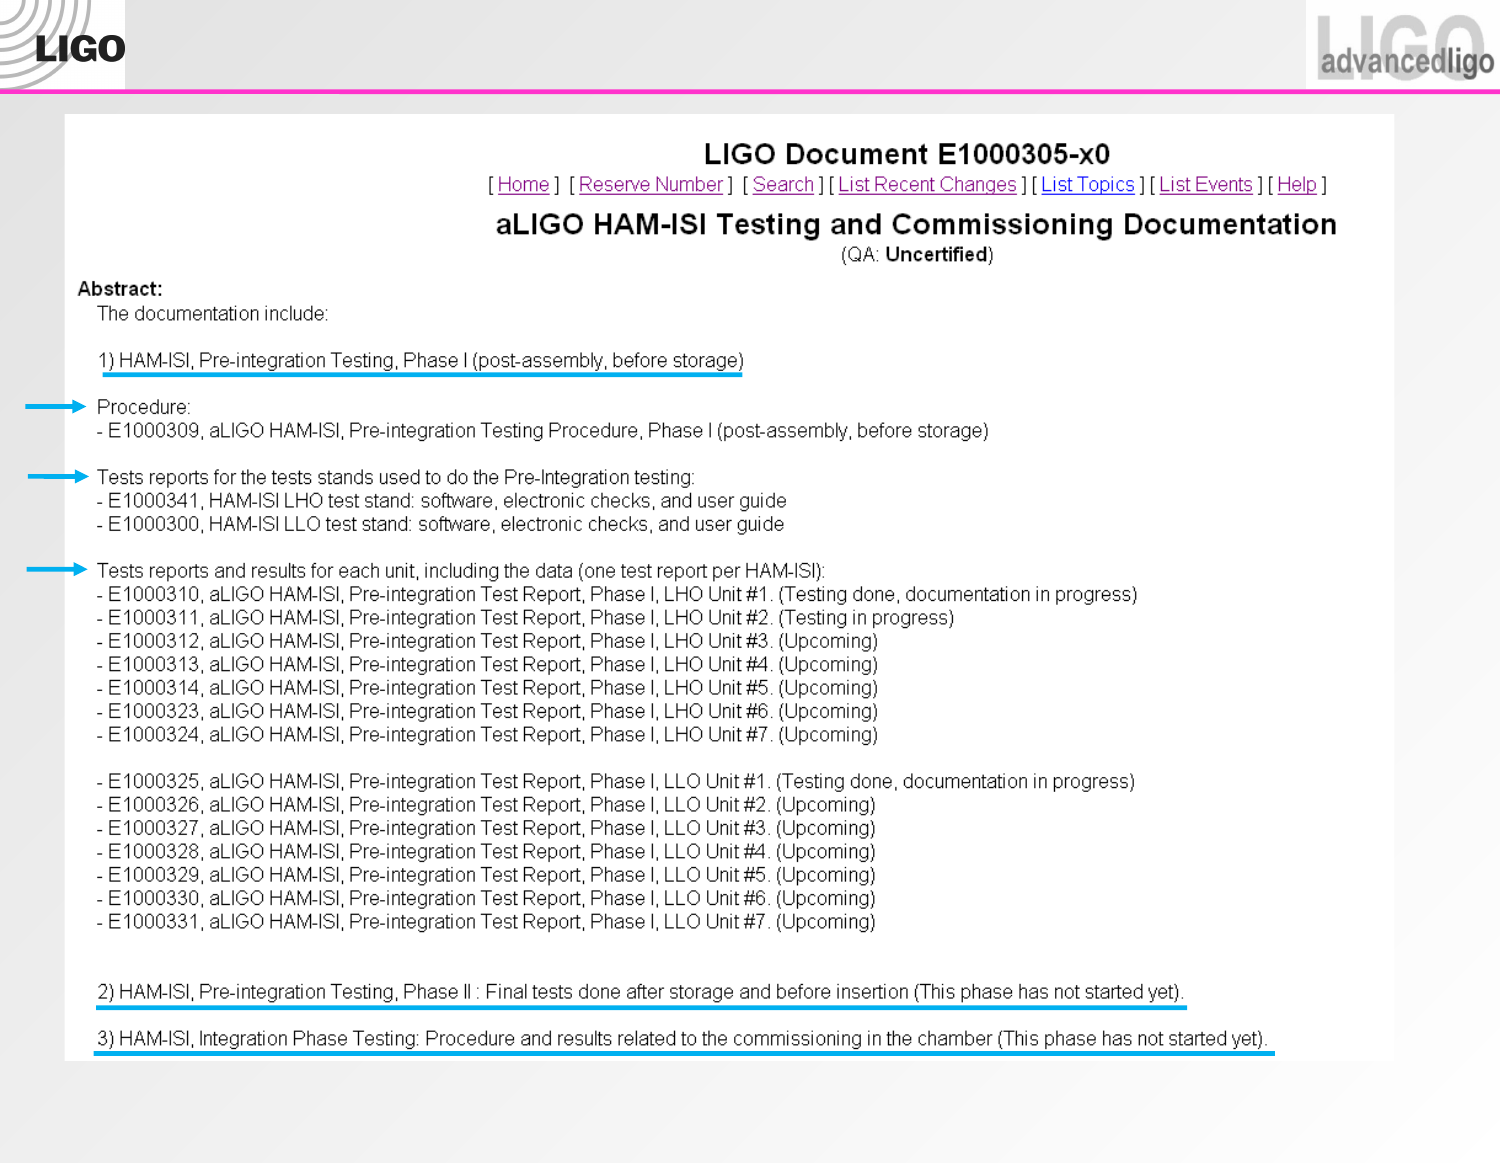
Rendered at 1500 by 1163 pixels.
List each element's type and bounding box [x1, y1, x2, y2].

picture [64, 114, 1395, 1061]
text_box [0, 0, 1500, 92]
